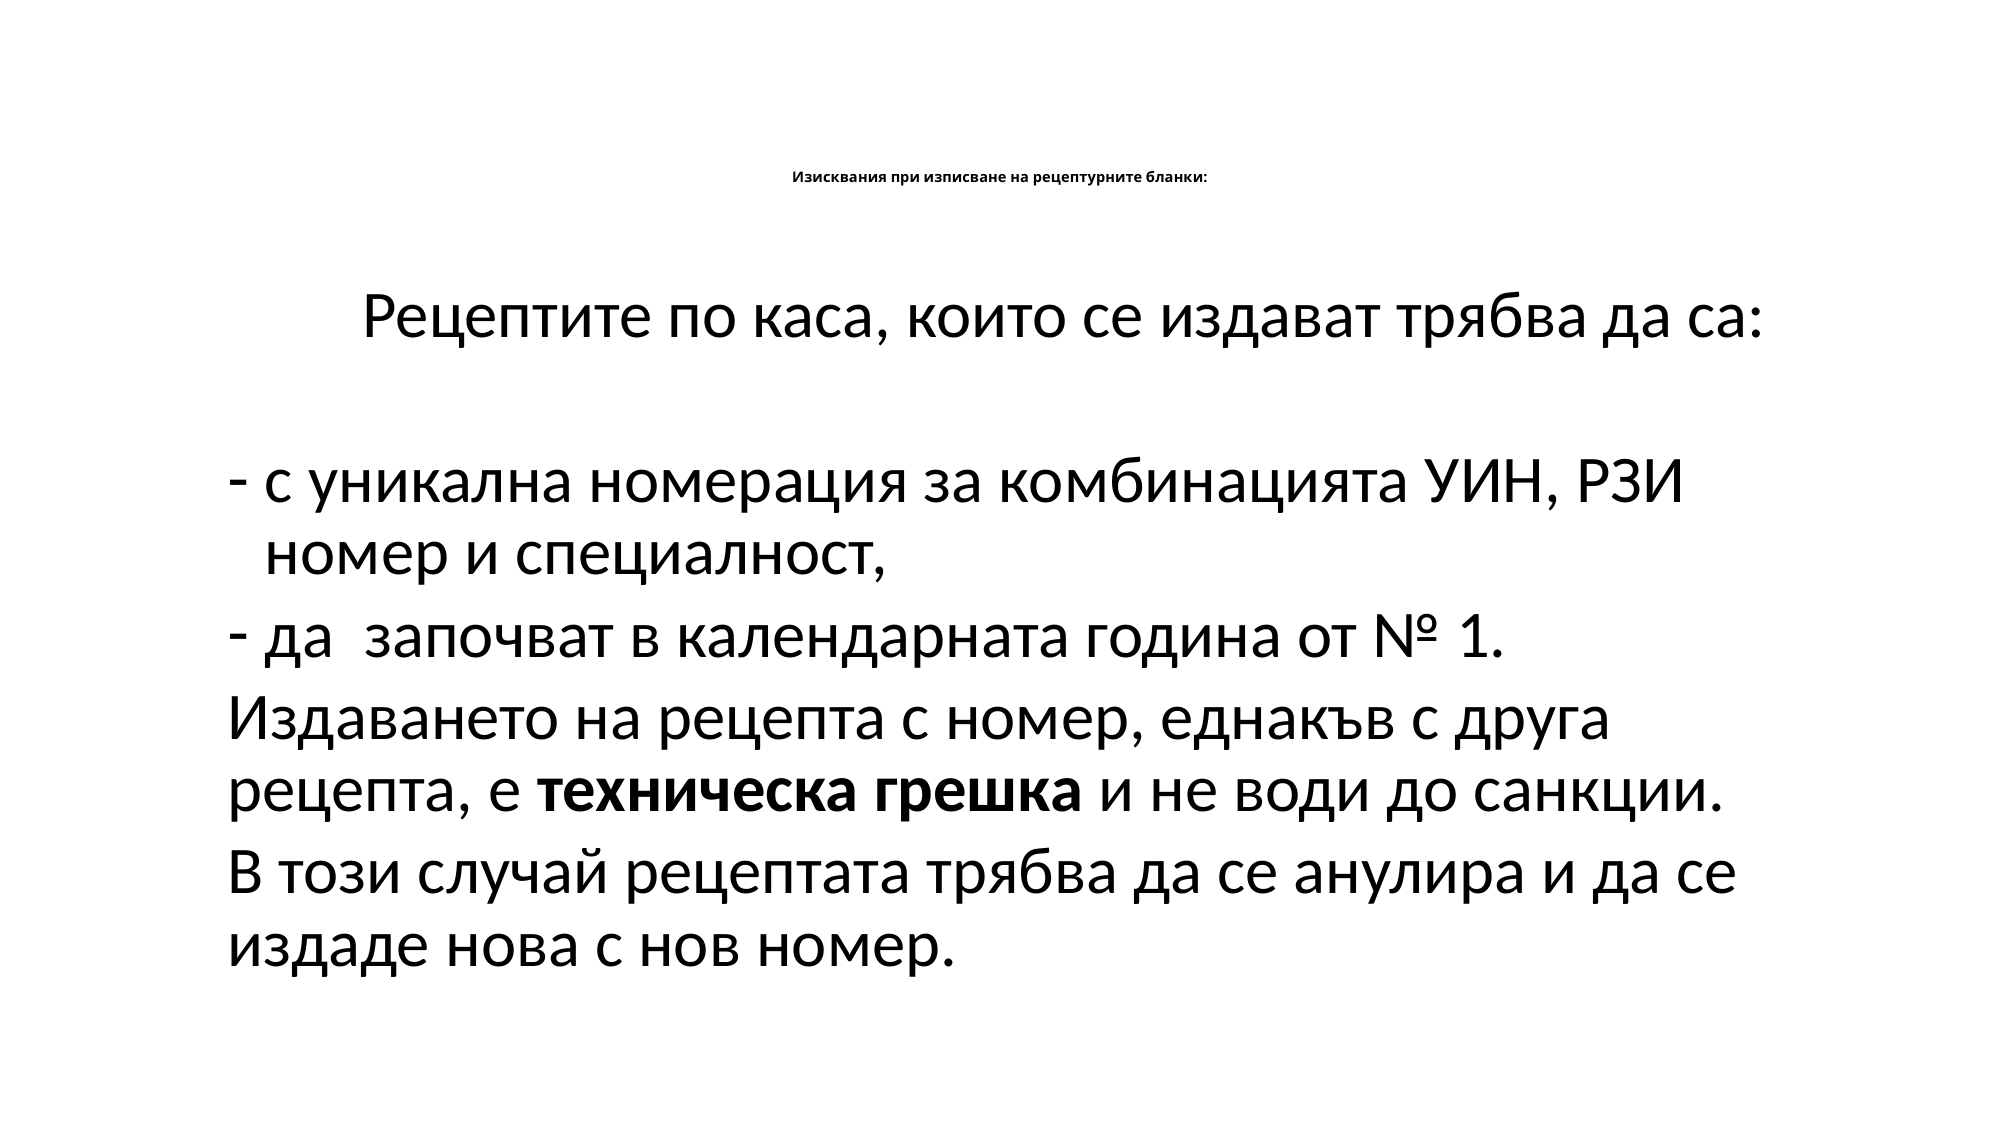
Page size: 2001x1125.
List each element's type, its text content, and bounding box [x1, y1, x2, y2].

title Изисквания при изписване на рецептурните бланки: [137, 162, 1863, 192]
list Рецептите по каса, които се издават трябва да са: с уникална номерация за комбинацията УИН, РЗИ номер и специалност, да започват в календарната година от № 1. Издаването на рецепта с номер, еднакъв с друга рецепта, е техническа грешка и не води до санкции. В този случай рецептата трябва да се анулира и да се издаде нова с нов номер. [137, 192, 1863, 1076]
